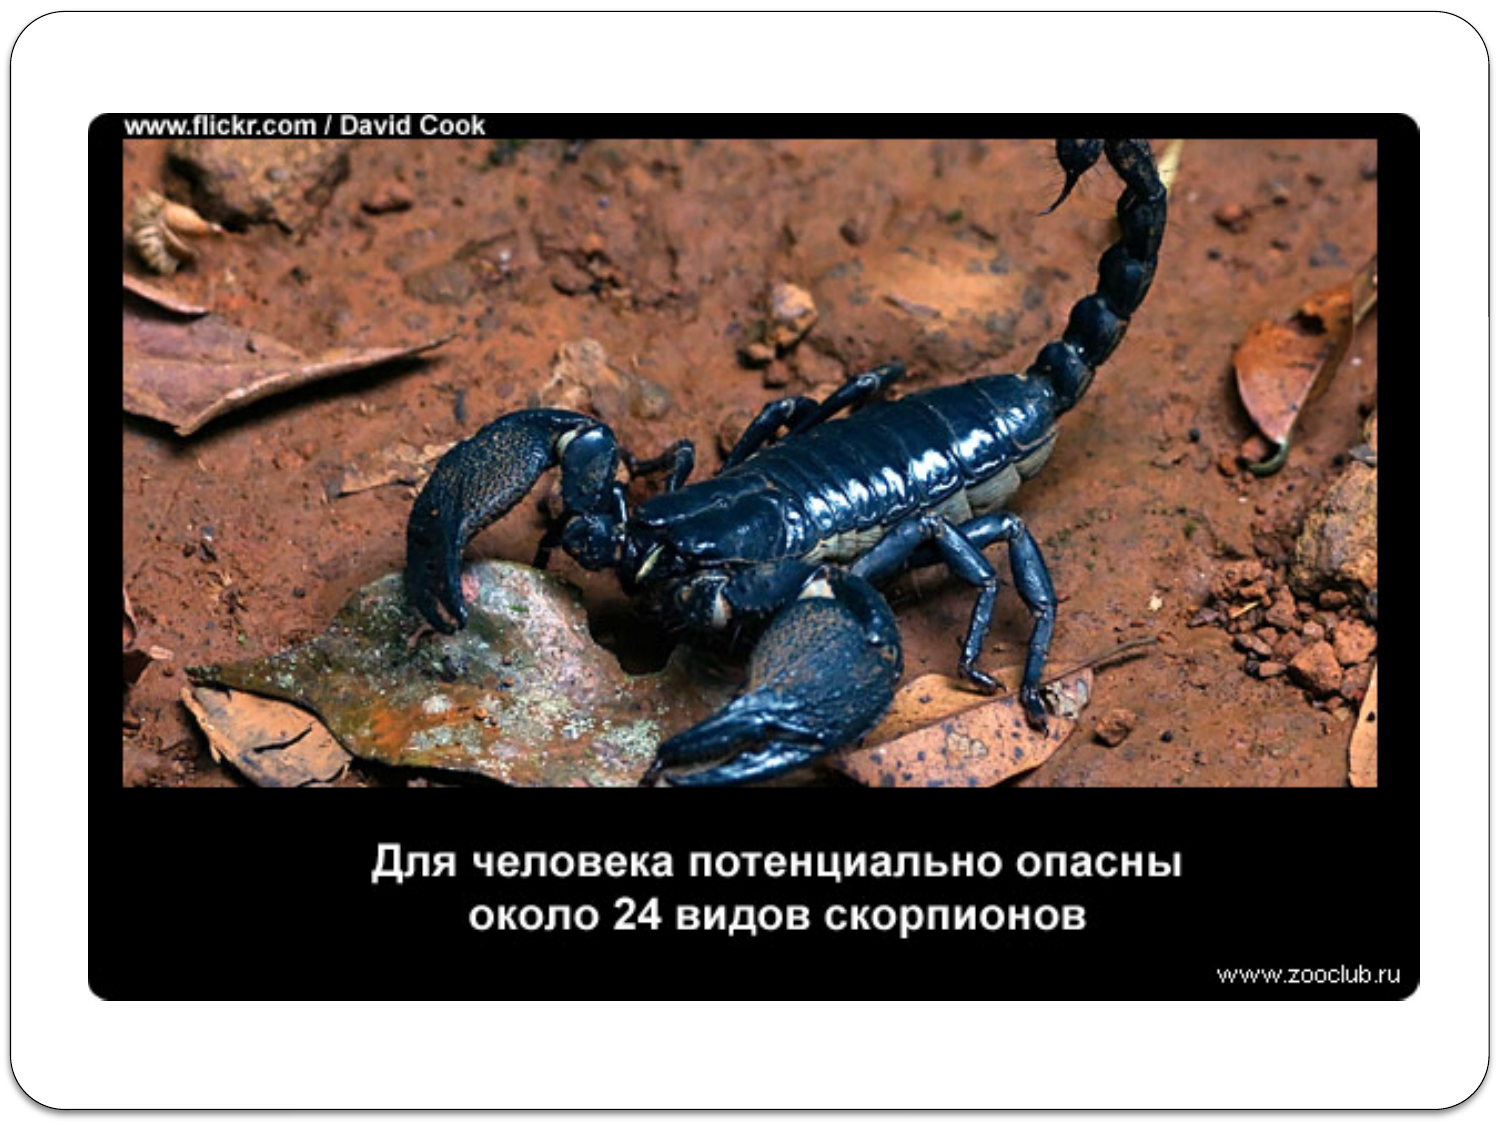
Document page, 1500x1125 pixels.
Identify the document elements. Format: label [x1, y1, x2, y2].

picture [88, 113, 1420, 1002]
